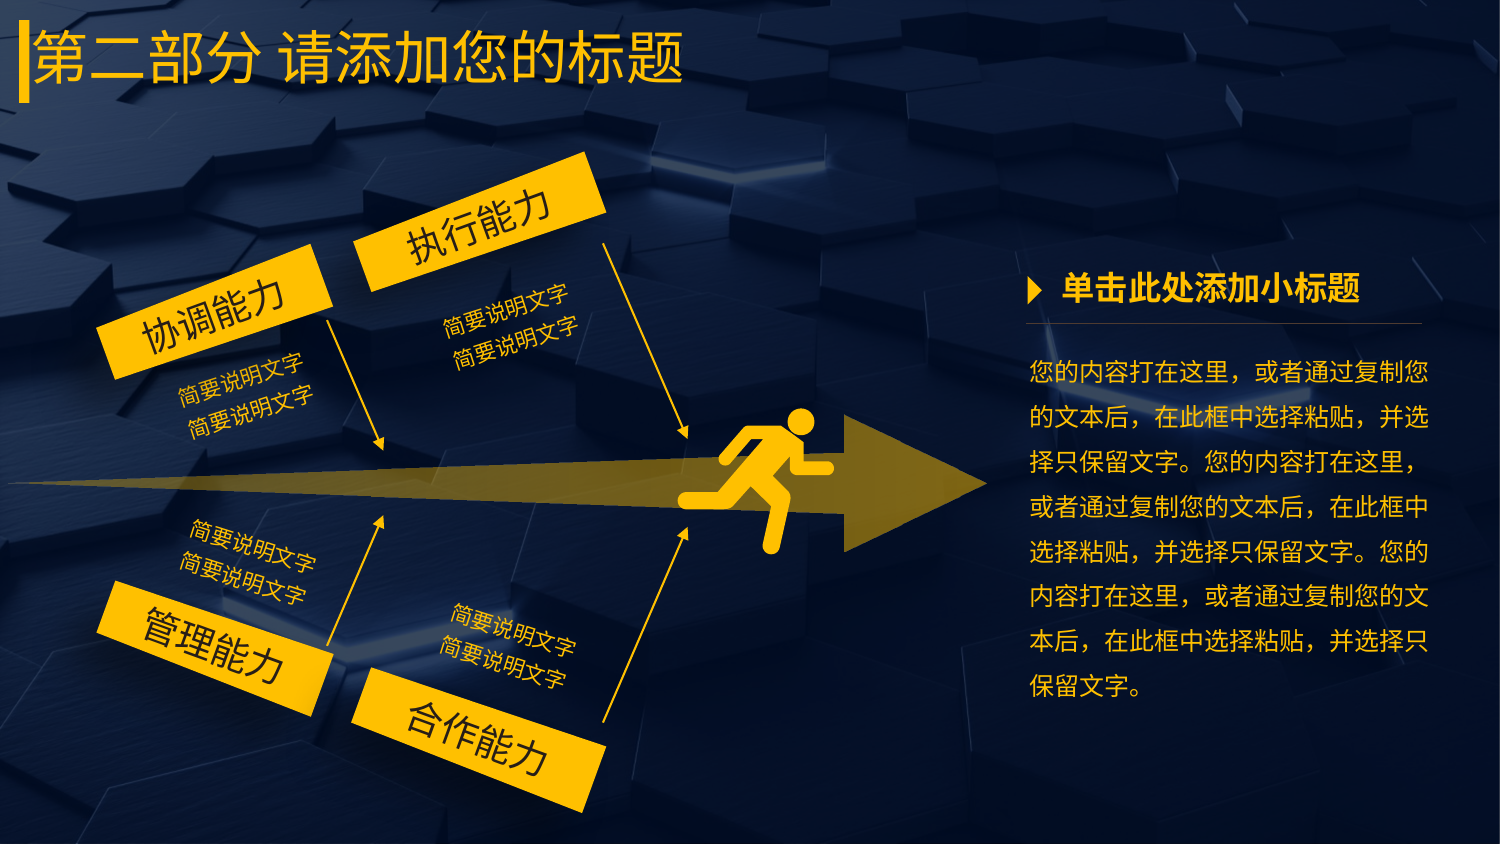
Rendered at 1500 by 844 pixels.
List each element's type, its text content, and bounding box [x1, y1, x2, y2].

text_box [602, 242, 688, 440]
text_box [6, 453, 750, 510]
text_box 您的内容打在这里，或者通过复制您的文本后，在此框中选择粘贴，并选择只保留文字。您的内容打在这里，或者通过复制您的文本后，在此框中选择粘贴，并选择只保留文字。您的内容打在这里，或者通过复制您的文本后，在此框中选择粘贴，并选择只保留文字。 [1018, 335, 1459, 707]
text_box [685, 487, 770, 514]
text_box [774, 412, 989, 554]
text_box 管理能力 [94, 578, 336, 716]
text_box 简要说明文字 简要说明文字 [389, 251, 597, 439]
text_box [677, 408, 834, 555]
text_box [326, 319, 384, 451]
text_box 简要说明文字 简要说明文字 [143, 353, 321, 478]
title 第二部分 请添加您的标题 [15, 20, 1247, 93]
text_box 简要说明文字 简要说明文字 [131, 488, 321, 643]
text_box 执行能力 [351, 149, 609, 295]
text_box 协调能力 [94, 241, 336, 382]
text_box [326, 514, 384, 647]
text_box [1027, 259, 1379, 316]
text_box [602, 526, 688, 723]
text_box 合作能力 [349, 665, 609, 816]
text_box 简要说明文字 简要说明文字 [388, 527, 597, 715]
